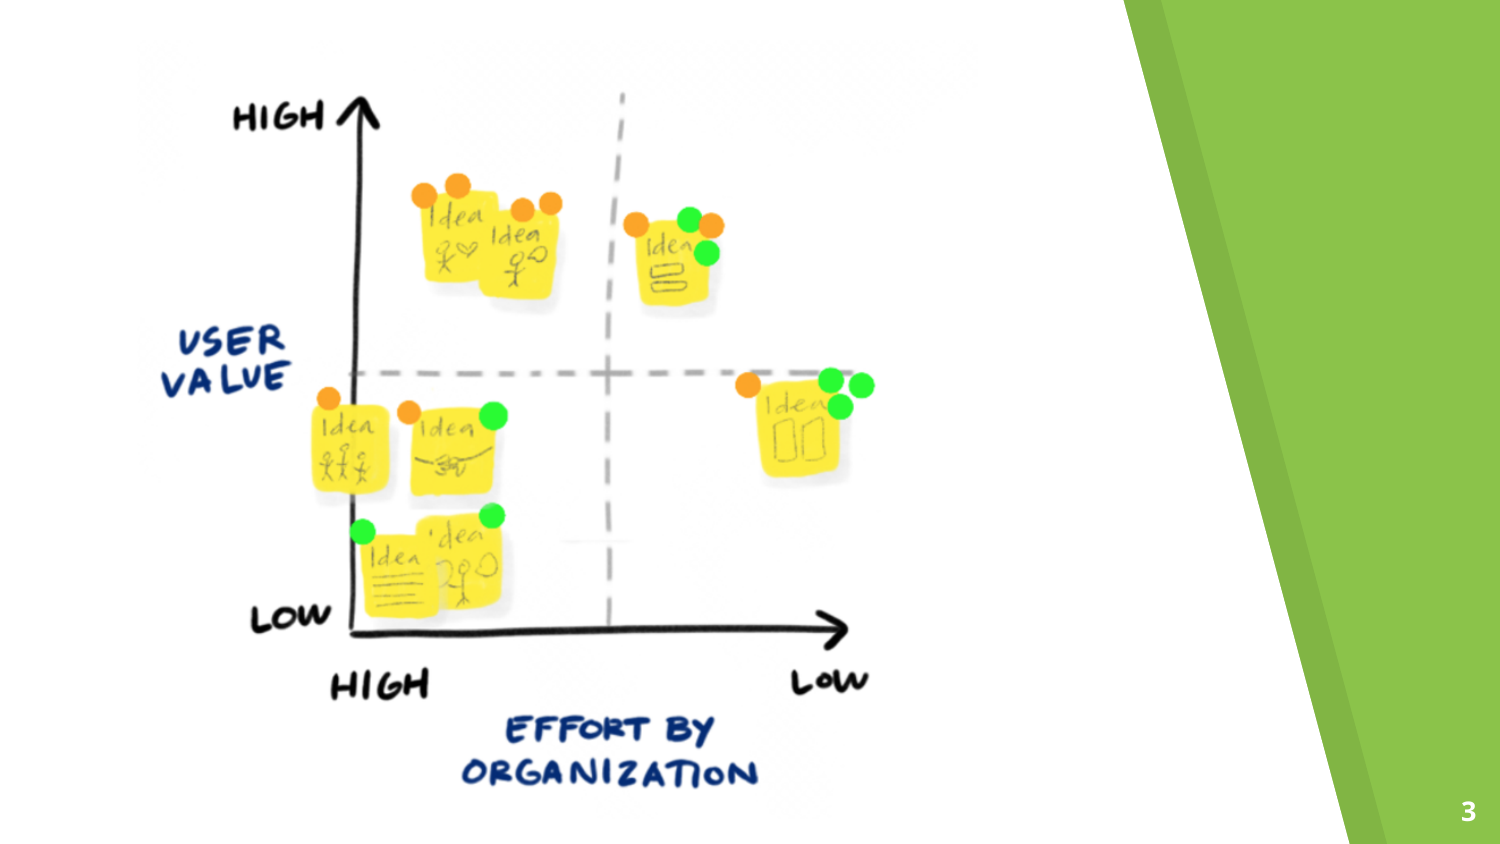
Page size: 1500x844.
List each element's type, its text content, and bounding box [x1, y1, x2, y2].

picture [24, 24, 1041, 819]
slide_number 3 [1401, 779, 1492, 844]
